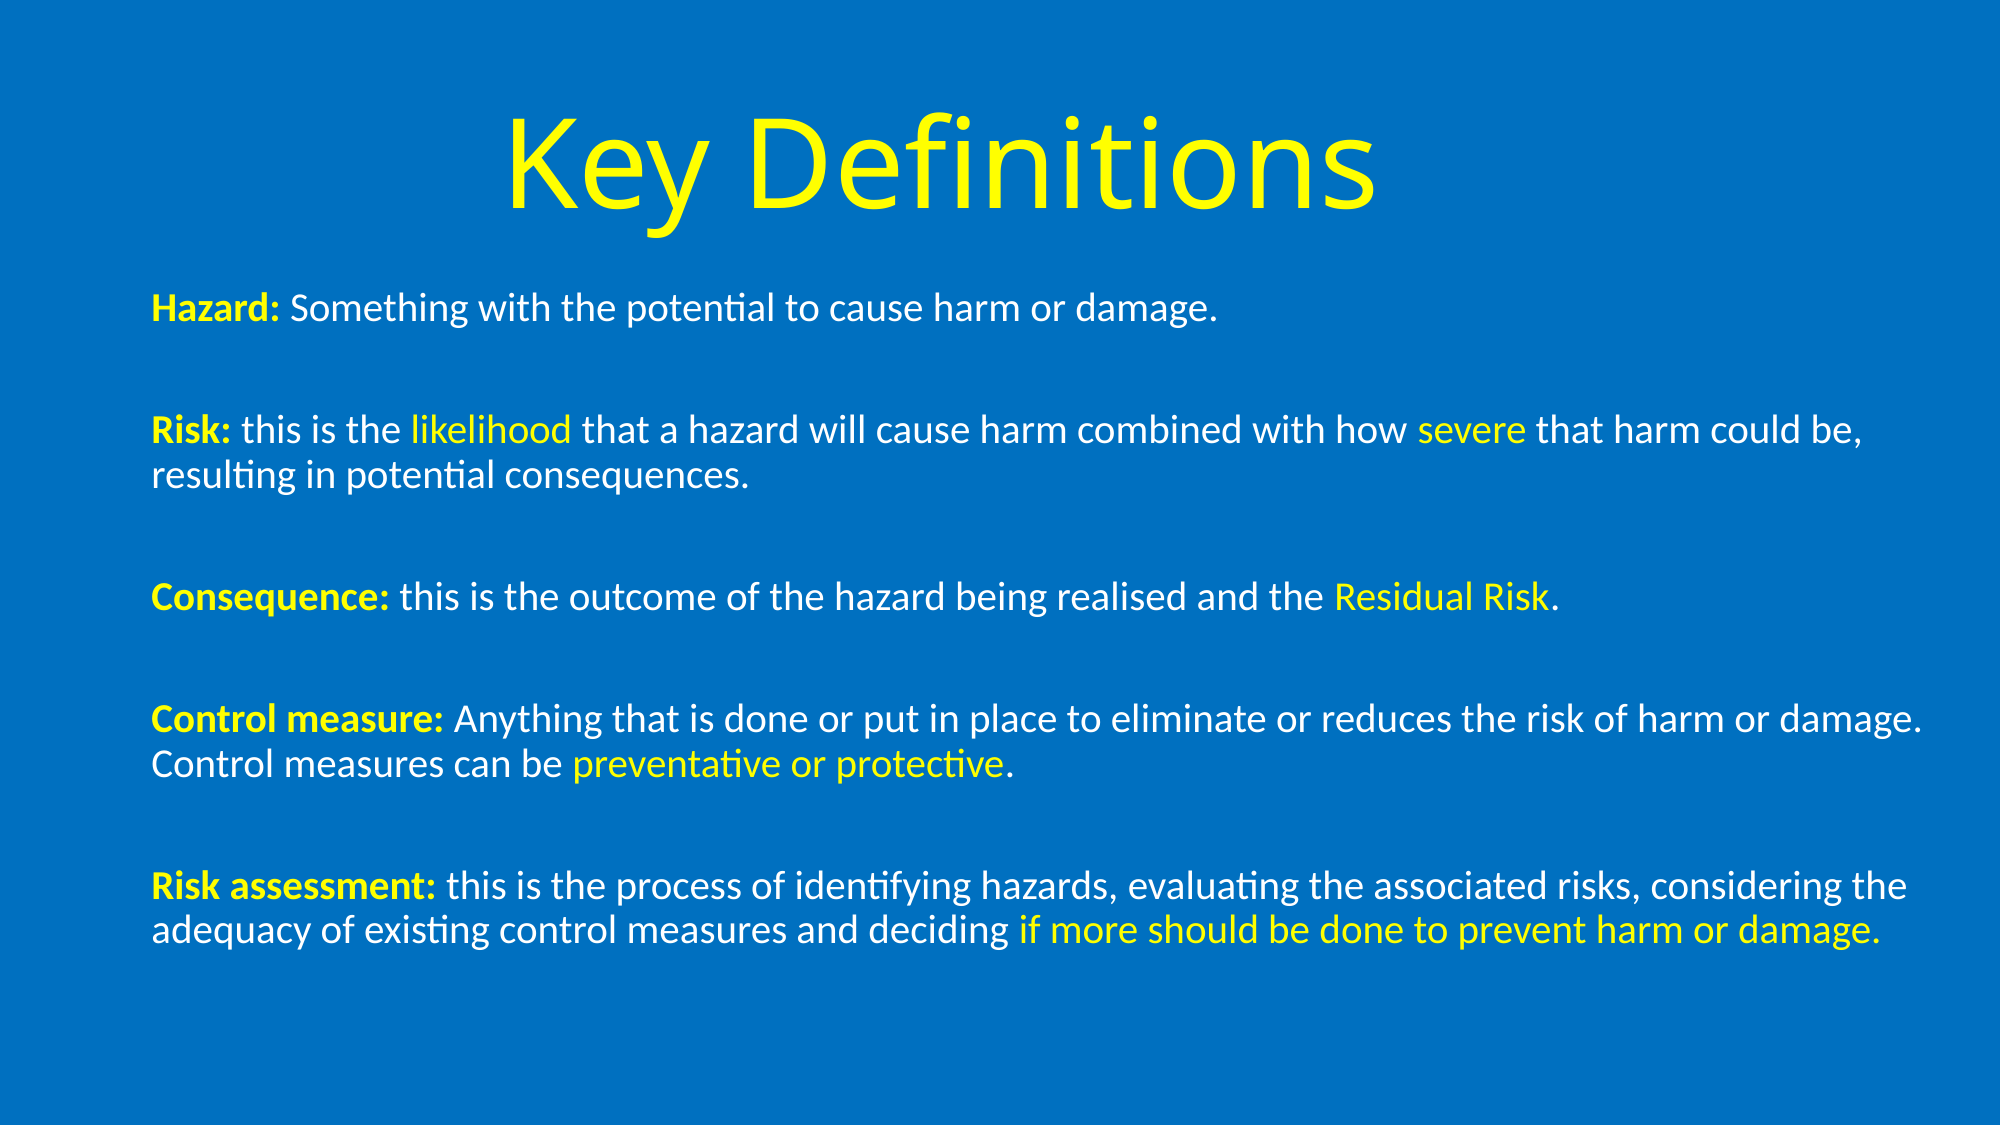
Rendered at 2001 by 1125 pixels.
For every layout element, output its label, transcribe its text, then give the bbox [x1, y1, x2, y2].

title Key Definitions [110, 56, 1836, 243]
list Hazard: Something with the potential to cause harm or damage. Risk: this is the likelihood that a hazard will cause harm combined with how severe that harm could be, resulting in potential consequences. Consequence: this is the outcome of the hazard being realised and the Residual Risk. Control measure: Anything that is done or put in place to eliminate or reduces the risk of harm or damage. Control measures can be preventative or protective. Risk assessment: this is the process of identifying hazards, evaluating the associated risks, considering the adequacy of existing control measures and deciding if more should be done to prevent harm or damage. [136, 278, 1945, 999]
